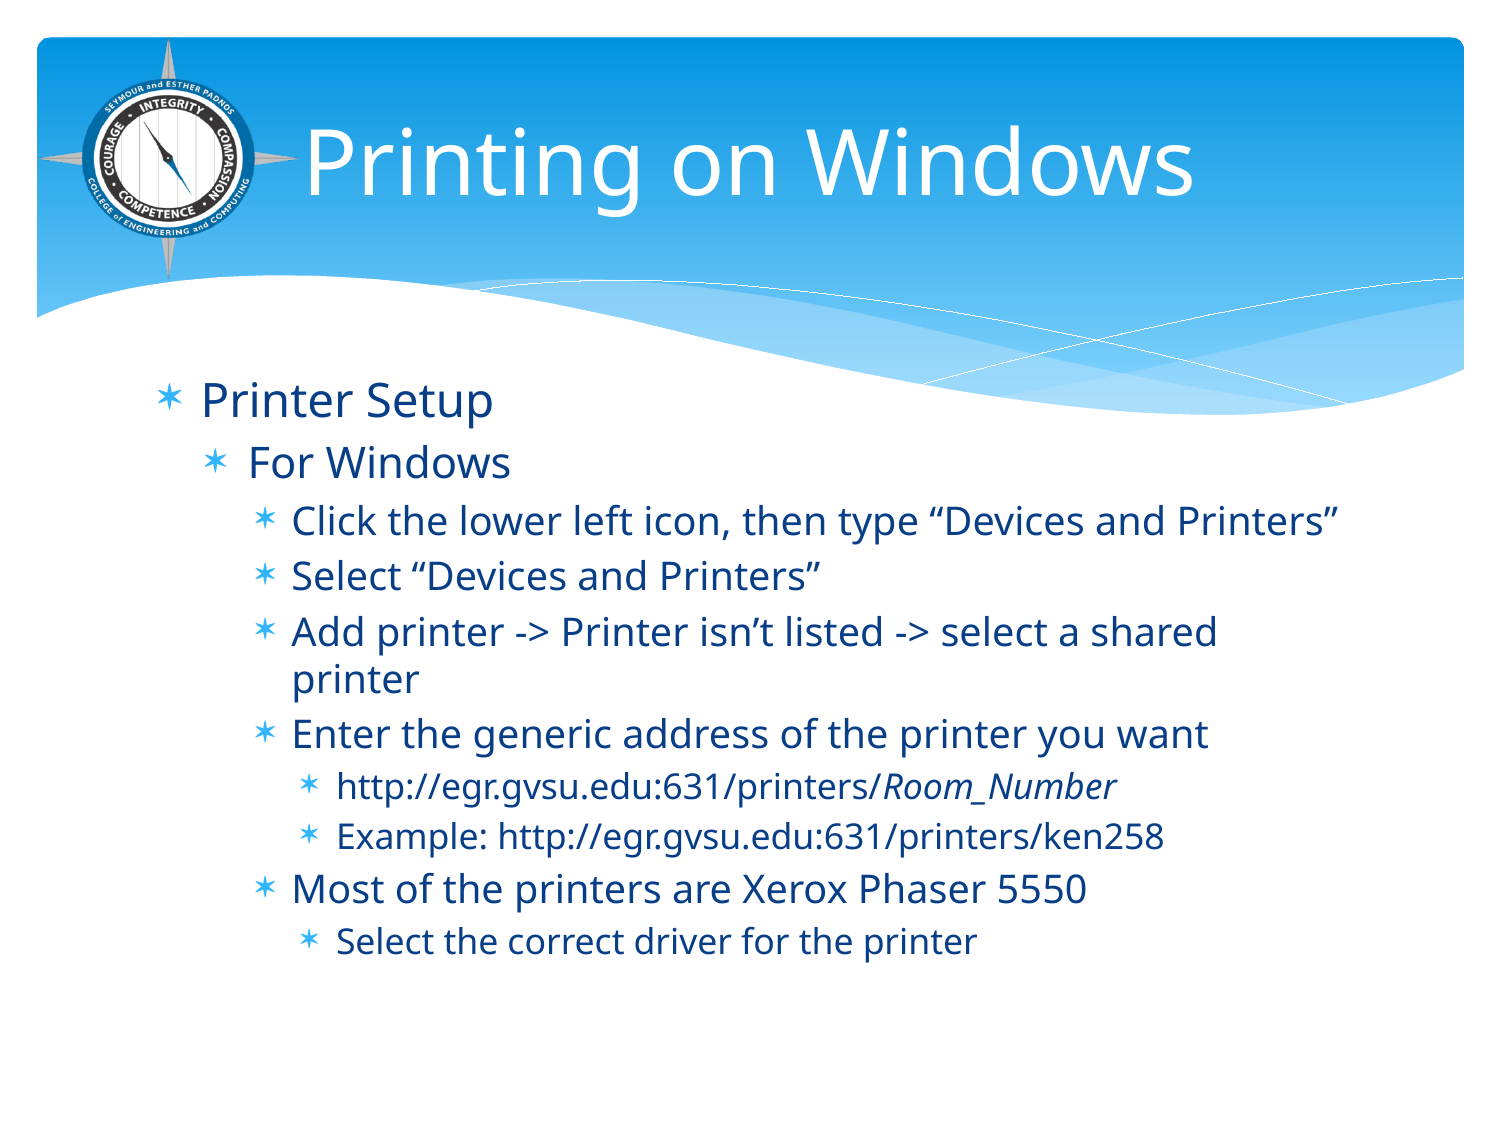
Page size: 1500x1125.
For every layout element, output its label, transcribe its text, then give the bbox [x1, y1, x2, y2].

list Printer Setup For Windows Click the lower left icon, then type “Devices and Printers” Select “Devices and Printers” Add printer -> Printer isn’t listed -> select a shared printer Enter the generic address of the printer you want http://egr.gvsu.edu:631/printers/Room_Number Example: http://egr.gvsu.edu:631/printers/ken258 Most of the printers are Xerox Phaser 5550 Select the correct driver for the printer [143, 362, 1359, 1005]
picture [37, 41, 299, 280]
title Printing on Windows [304, 55, 1425, 261]
picture [37, 37, 44, 44]
